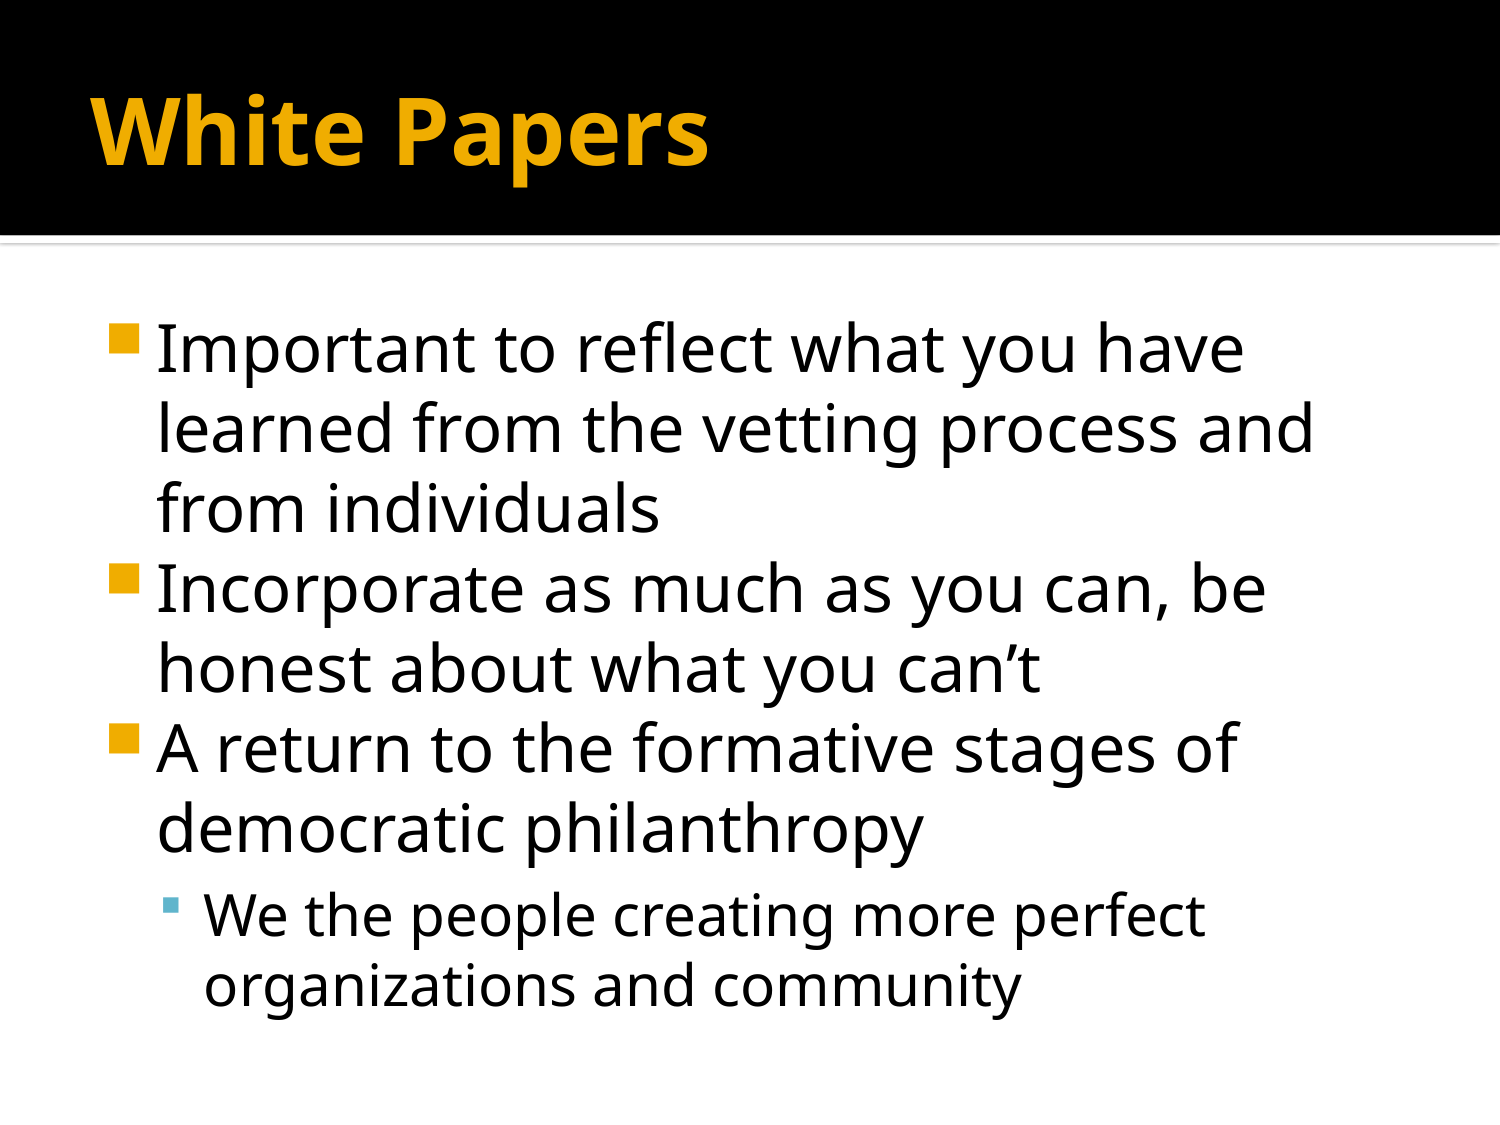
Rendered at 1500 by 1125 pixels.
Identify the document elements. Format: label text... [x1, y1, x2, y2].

list Important to reflect what you have learned from the vetting process and from individuals Incorporate as much as you can, be honest about what you can’t A return to the formative stages of democratic philanthropy We the people creating more perfect organizations and community [75, 291, 1425, 1050]
title White Papers [75, 25, 1425, 231]
